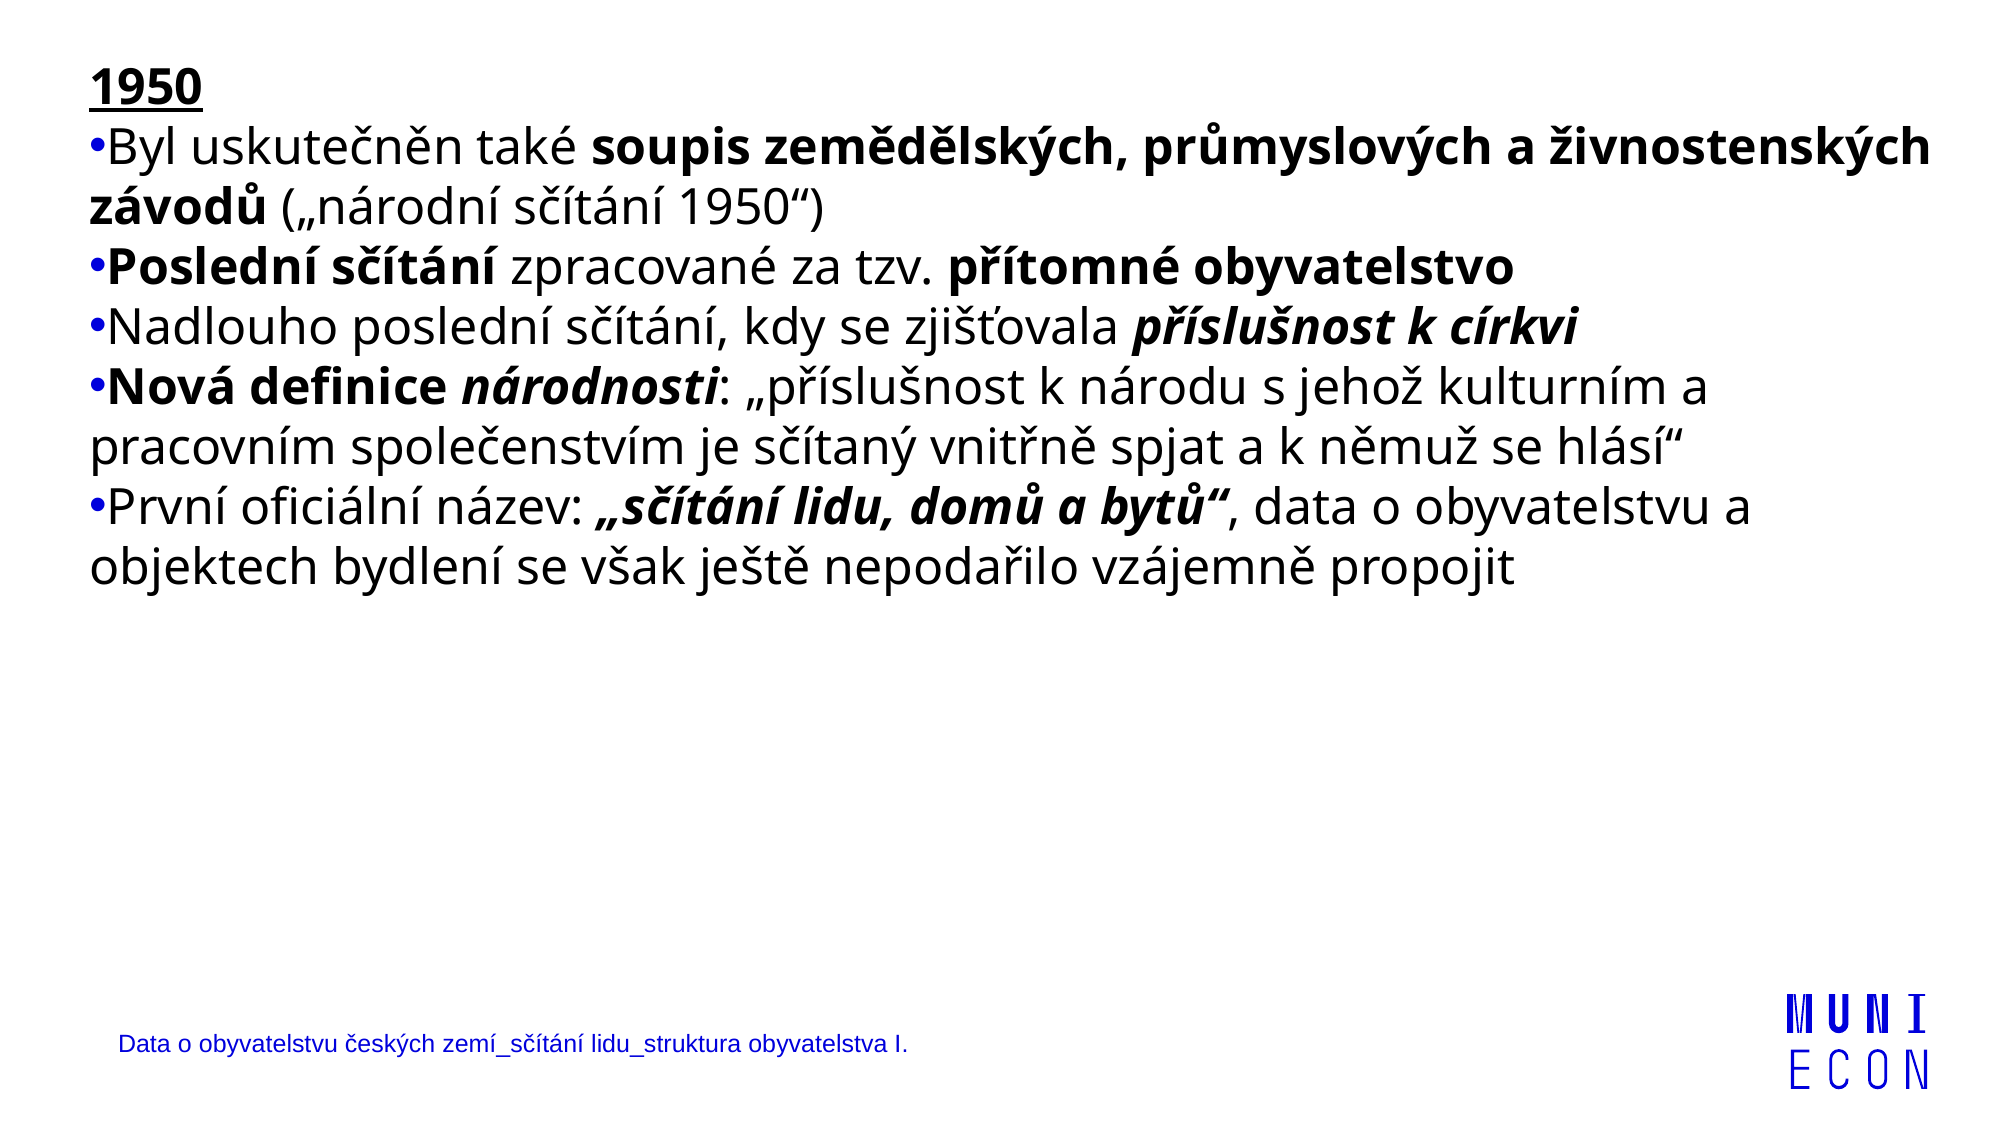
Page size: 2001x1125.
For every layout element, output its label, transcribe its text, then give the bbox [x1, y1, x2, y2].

footer Data o obyvatelstvu českých zemí_sčítání lidu_struktura obyvatelstva I. [118, 1021, 1418, 1063]
list 1950 Byl uskutečněn také soupis zemědělských, průmyslových a živnostenských závodů („národní sčítání 1950“) Poslední sčítání zpracované za tzv. přítomné obyvatelstvo Nadlouho poslední sčítání, kdy se zjišťovala příslušnost k církvi Nová definice národnosti: „příslušnost k národu s jehož kulturním a pracovním společenstvím je sčítaný vnitřně spjat a k němuž se hlásí“ První oficiální název: „sčítání lidu, domů a bytů“, data o obyvatelstvu a objektech bydlení se však ještě nepodařilo vzájemně propojit [89, 54, 1946, 1071]
